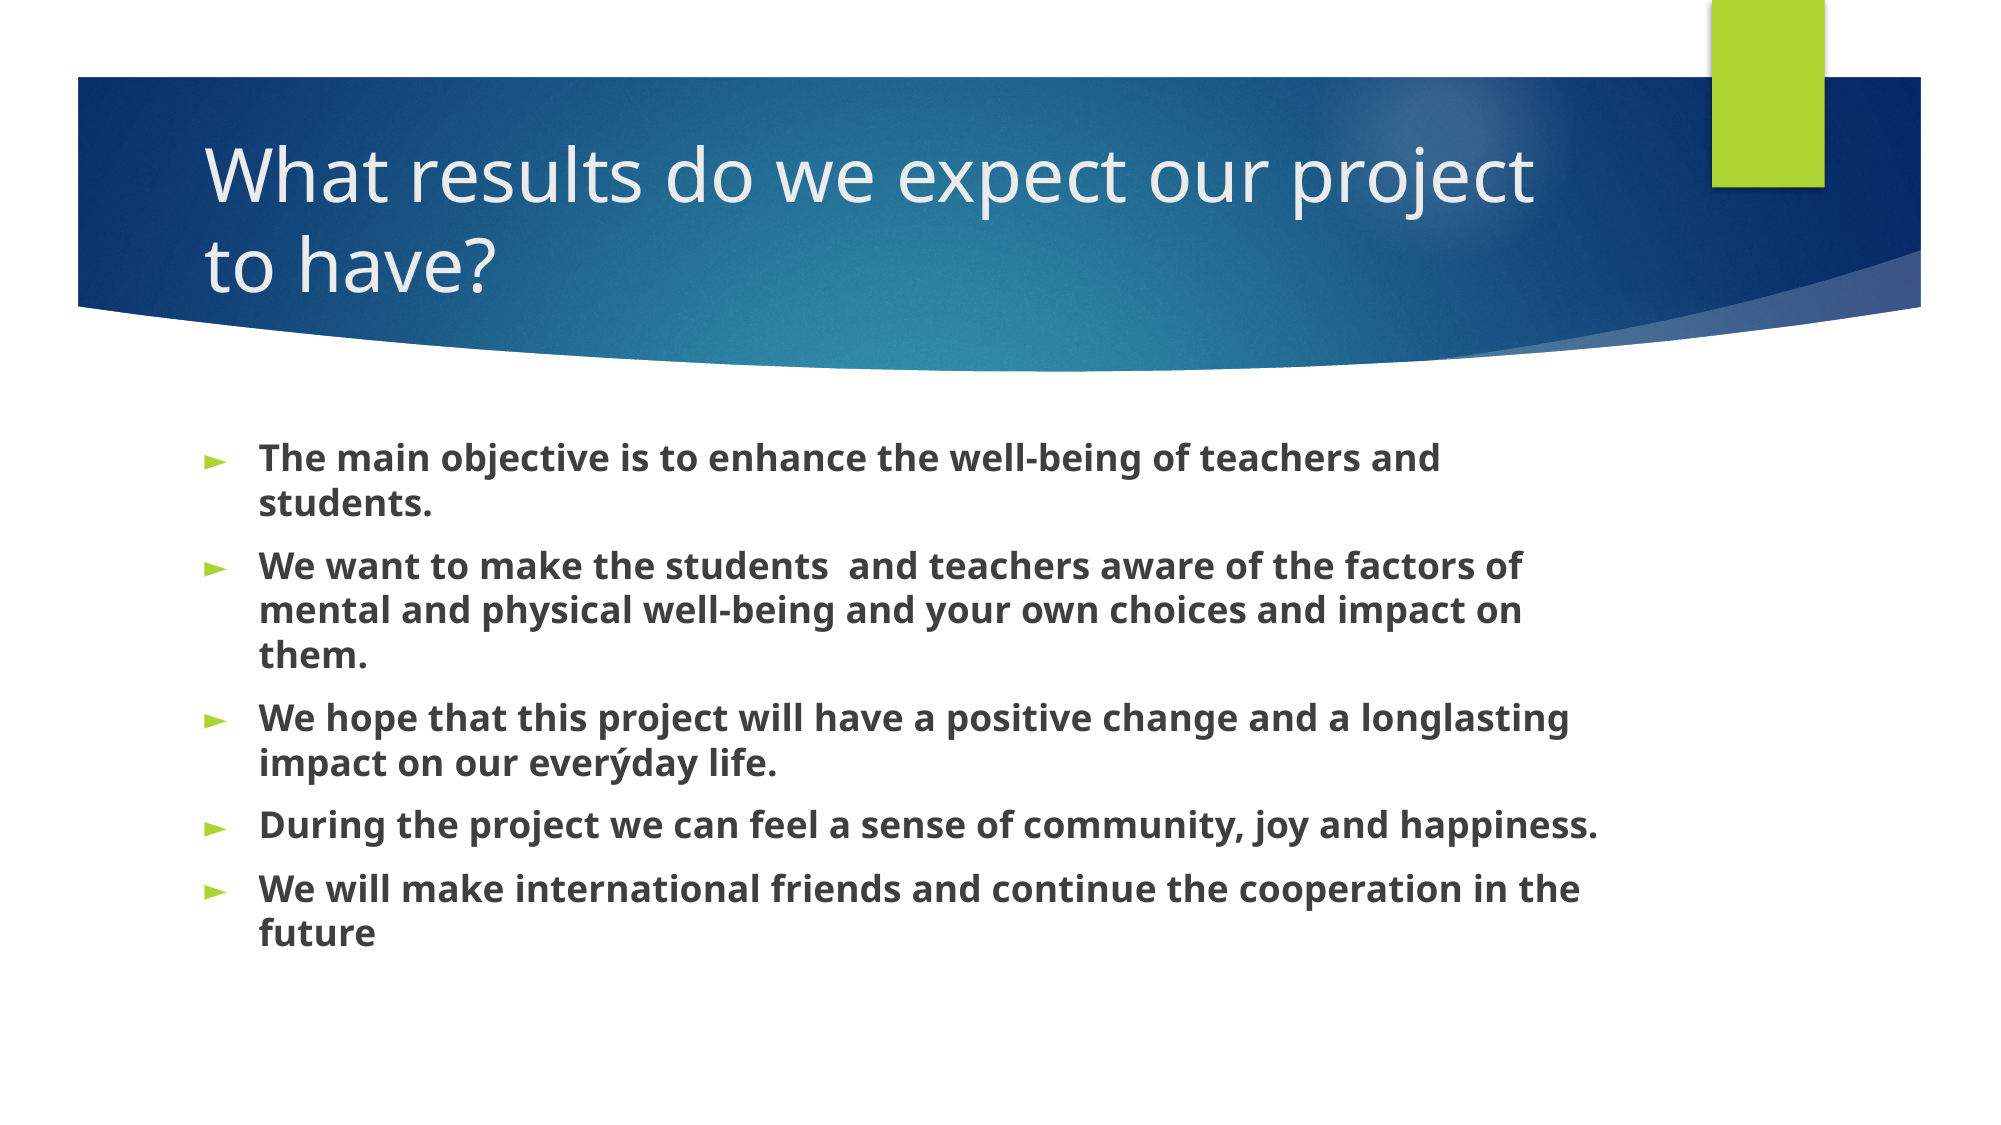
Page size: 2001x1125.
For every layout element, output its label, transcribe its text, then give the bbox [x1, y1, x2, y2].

list The main objective is to enhance the well-being of teachers and students. We want to make the students and teachers aware of the factors of mental and physical well-being and your own choices and impact on them. We hope that this project will have a positive change and a longlasting impact on our everýday life. During the project we can feel a sense of community, joy and happiness. We will make international friends and continue the cooperation in the future [189, 427, 1627, 988]
title What results do we expect our project to have? [189, 159, 1627, 276]
picture [79, 78, 1920, 371]
